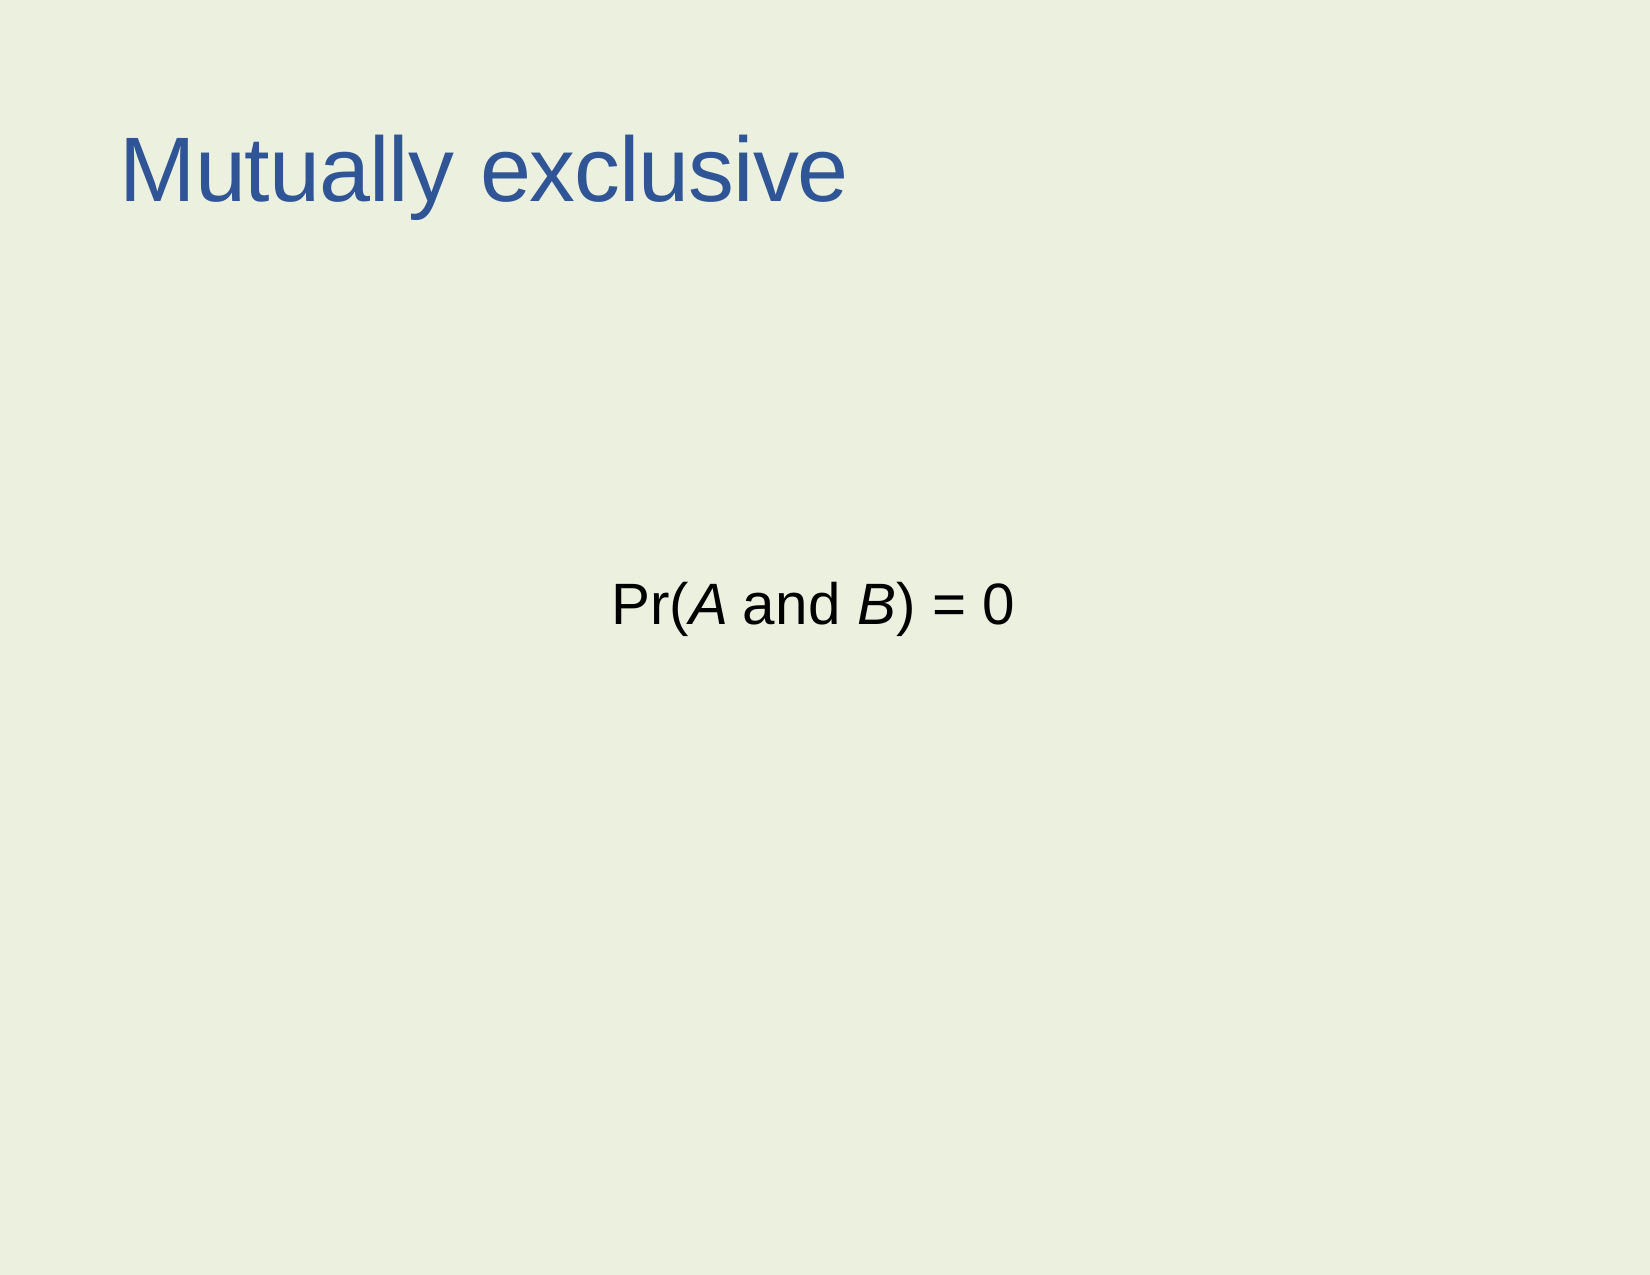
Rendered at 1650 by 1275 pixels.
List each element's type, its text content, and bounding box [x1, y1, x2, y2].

title Mutually exclusive [117, 106, 1219, 323]
text_box Pr(A and B) = 0 [350, 564, 1275, 637]
